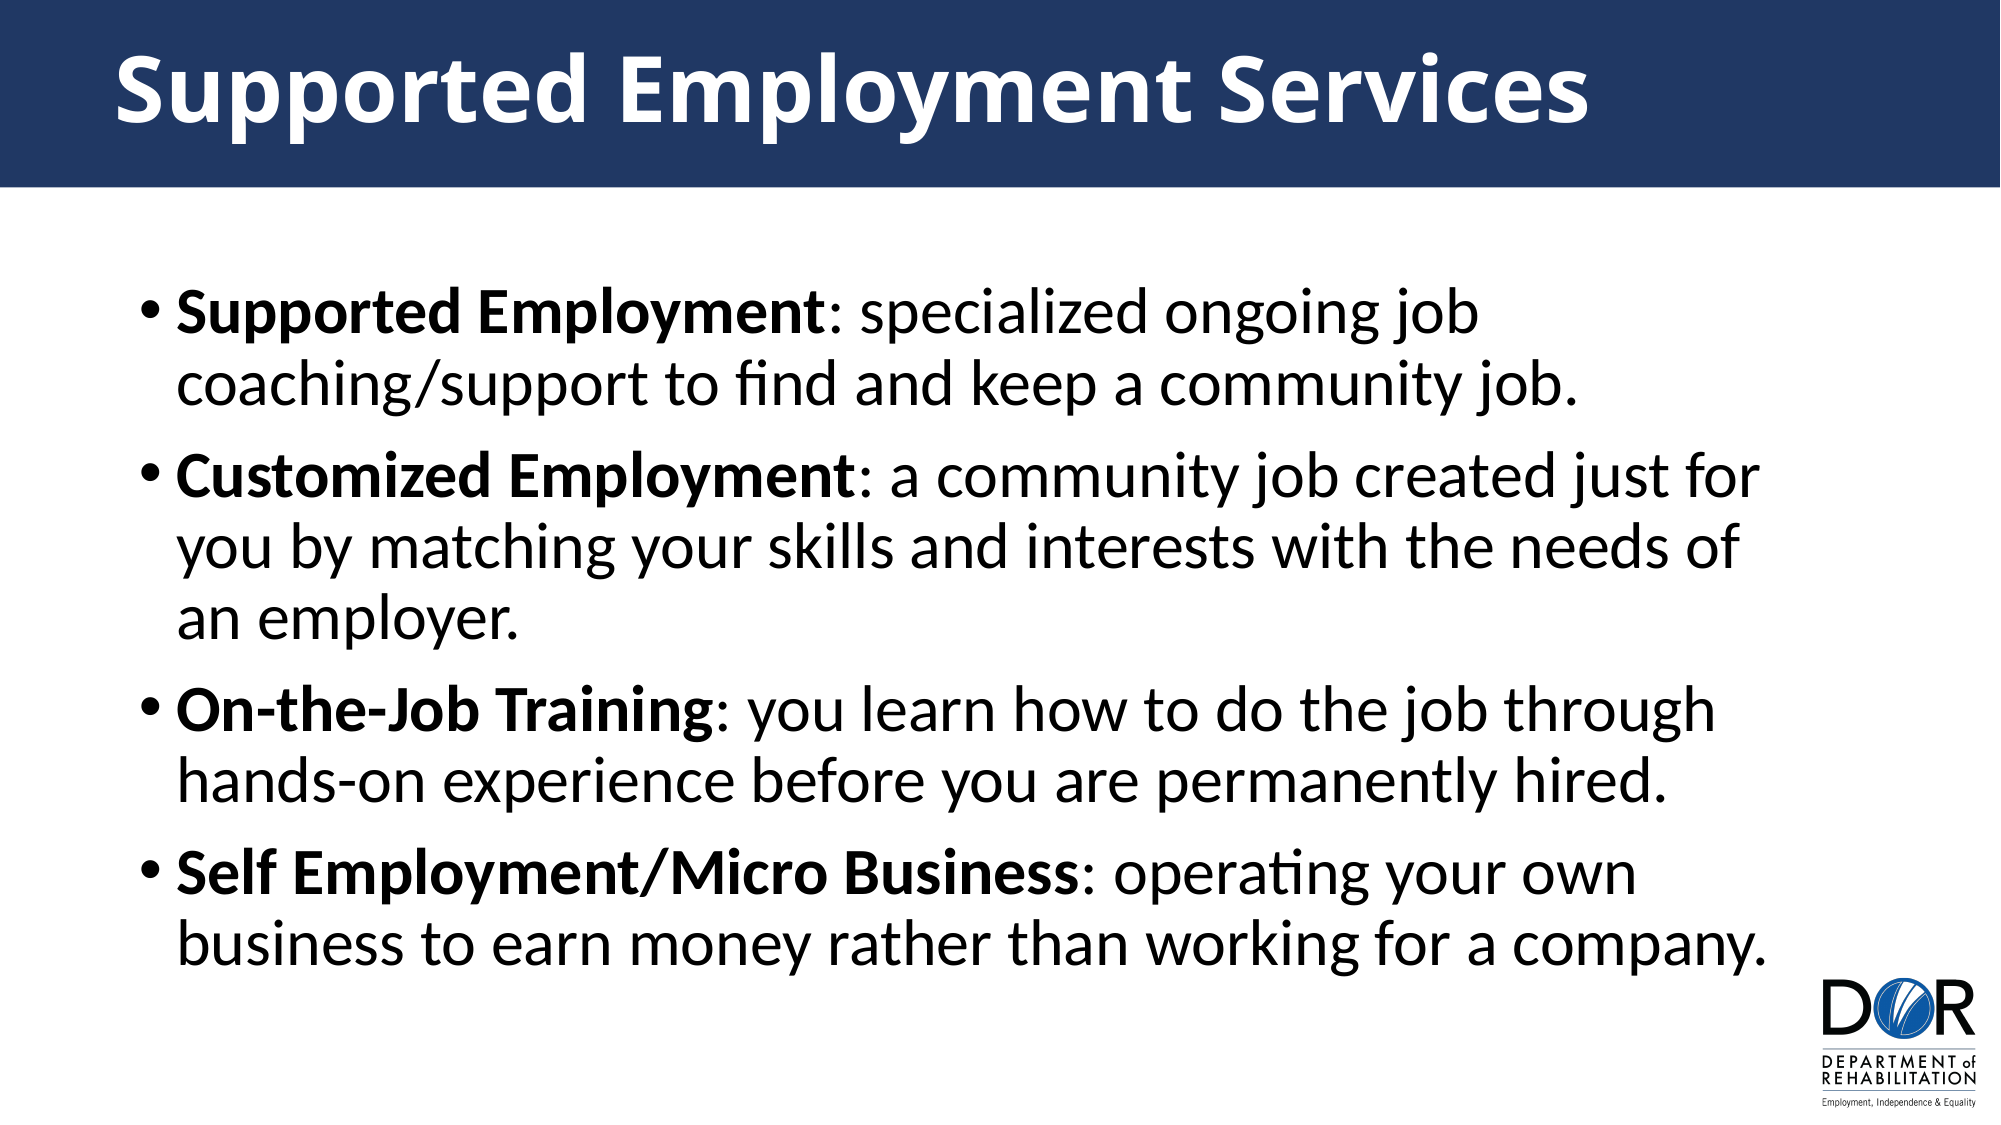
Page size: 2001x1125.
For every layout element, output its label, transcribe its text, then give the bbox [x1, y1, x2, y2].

list Supported Employment: specialized ongoing job coaching/support to find and keep a community job. Customized Employment: a community job created just for you by matching your skills and interests with the needs of an employer. On-the-Job Training: you learn how to do the job through hands-on experience before you are permanently hired. Self Employment/Micro Business: operating your own business to earn money rather than working for a company. [123, 269, 1803, 1055]
title Supported Employment Services [99, 0, 1751, 187]
picture [1818, 961, 1980, 1124]
